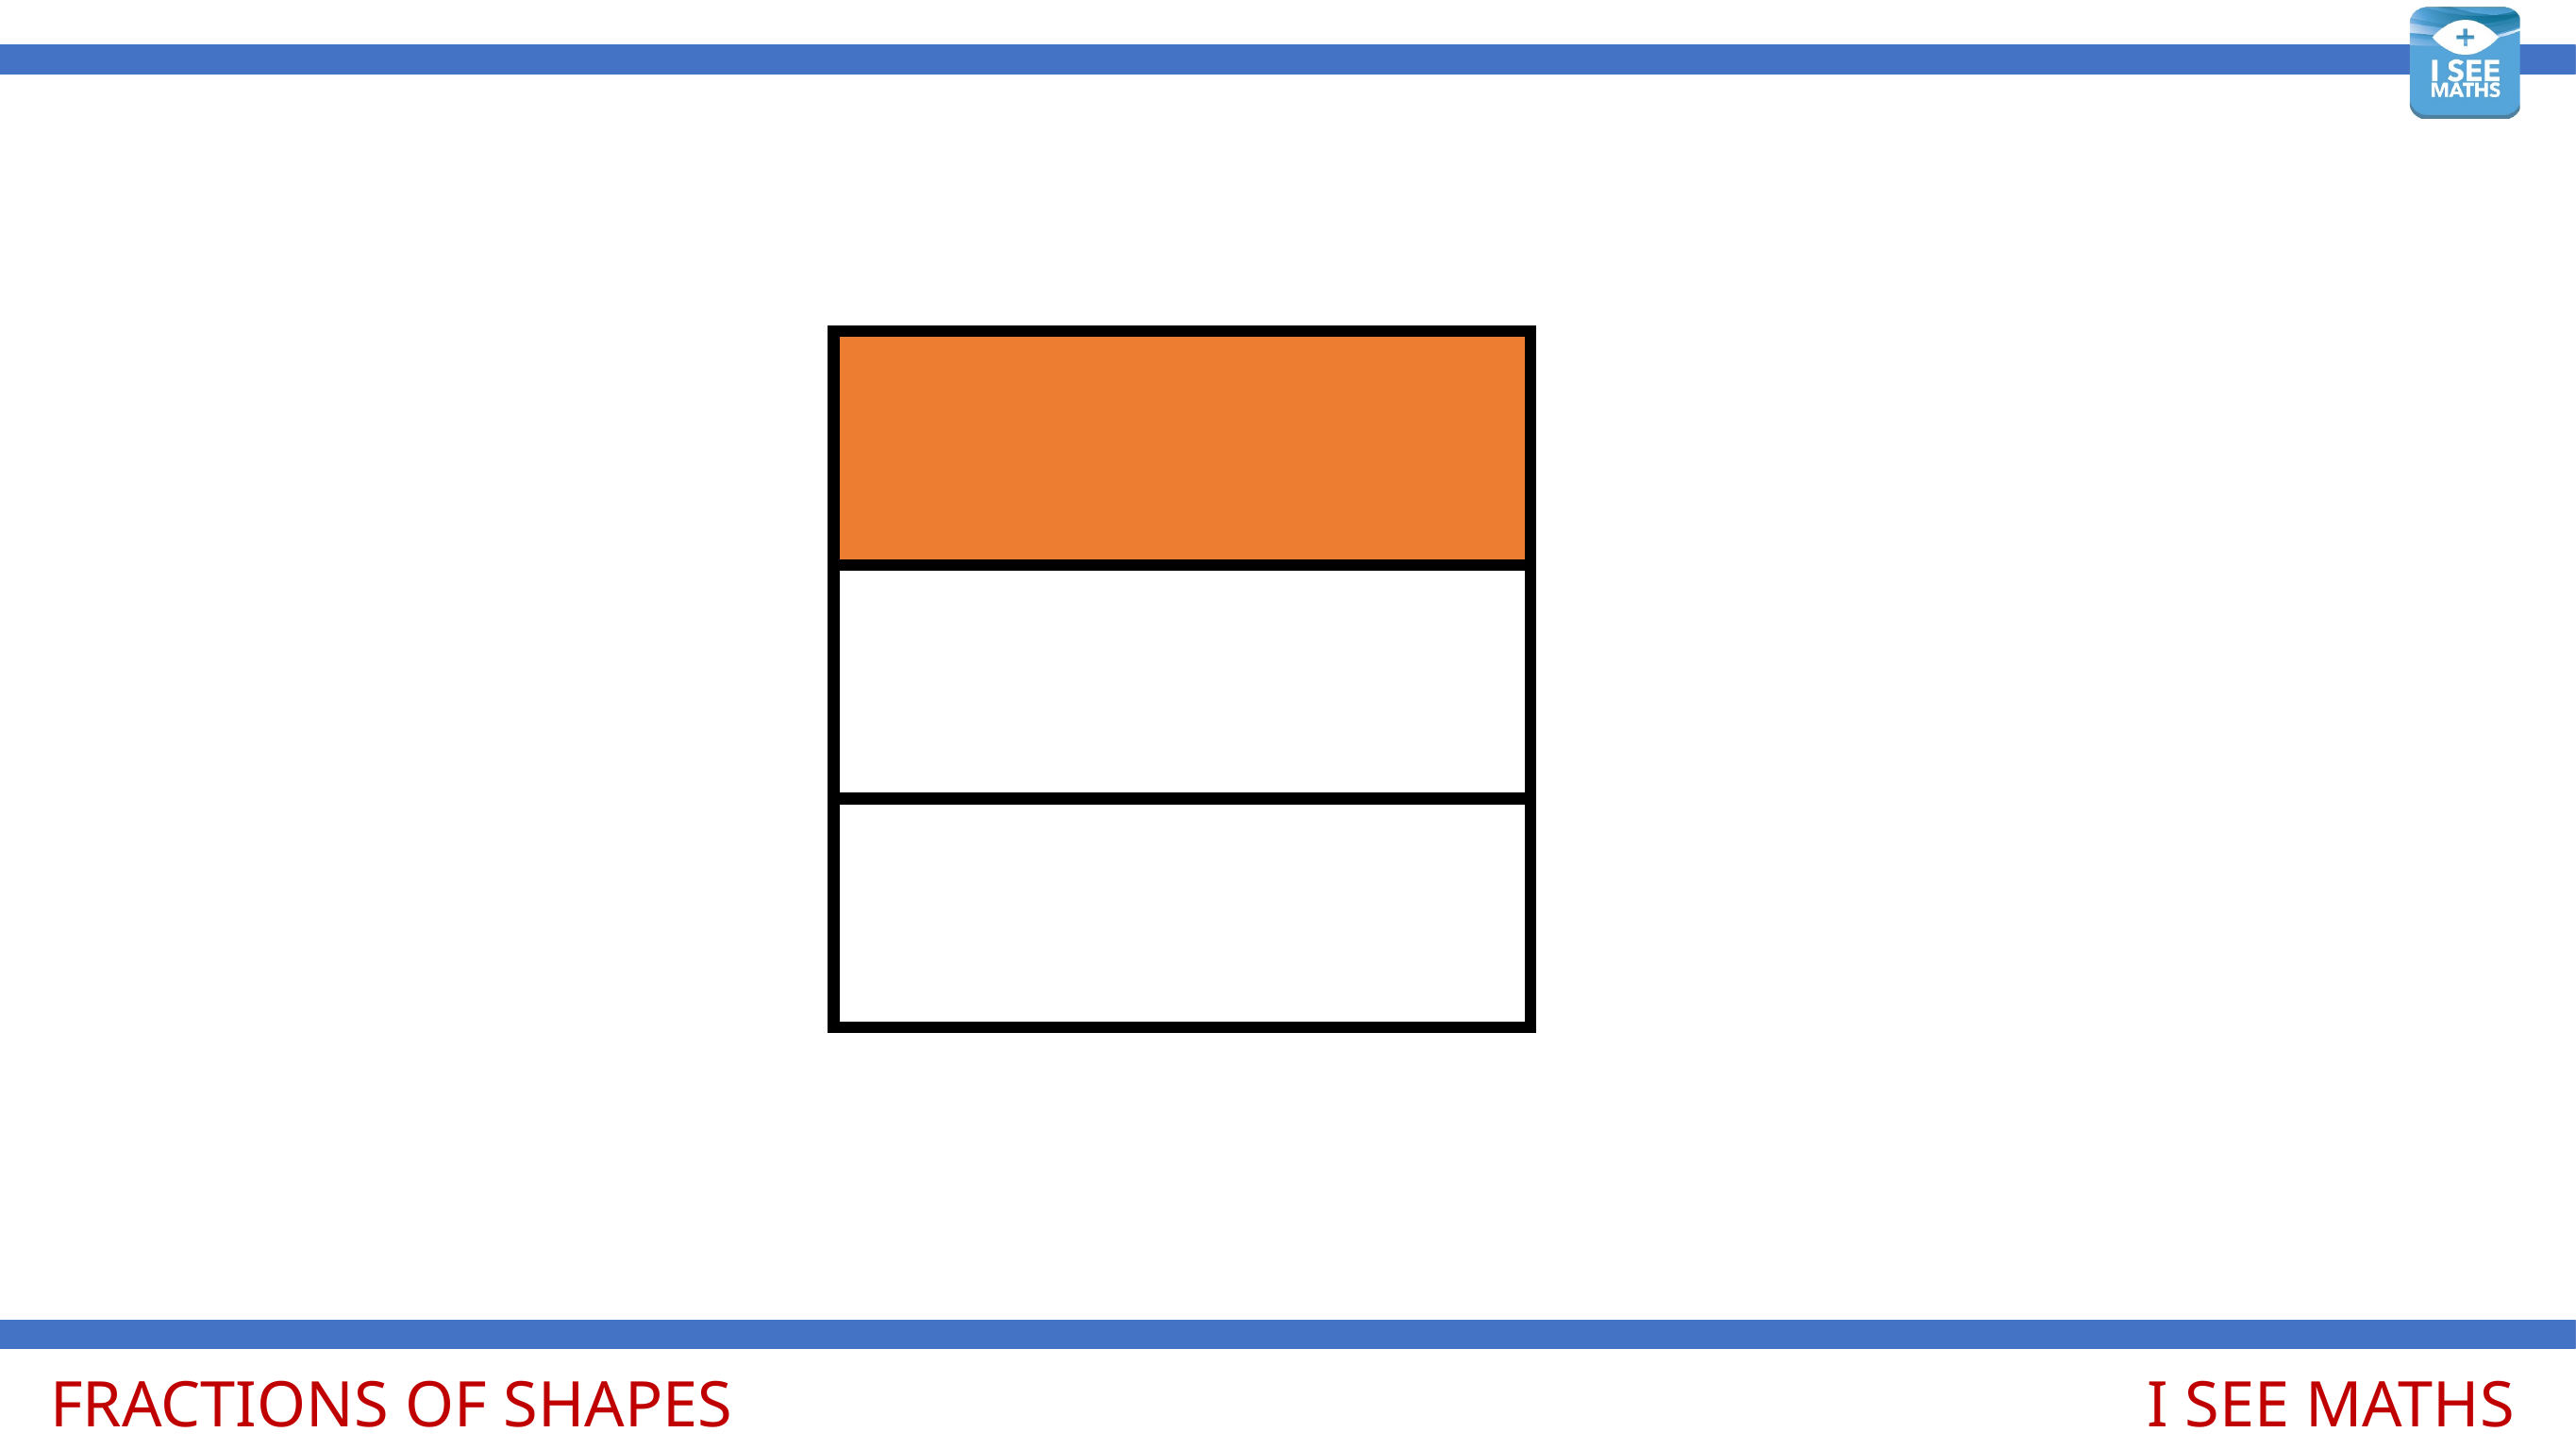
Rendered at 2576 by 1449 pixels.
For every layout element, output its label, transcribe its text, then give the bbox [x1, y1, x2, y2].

text_box FRACTIONS OF SHAPES [36, 1357, 747, 1447]
text_box [833, 566, 1531, 1028]
text_box [0, 44, 2409, 75]
picture [2409, 7, 2520, 119]
text_box [2520, 44, 2576, 75]
text_box [0, 1320, 2576, 1349]
text_box [833, 330, 1531, 566]
text_box I SEE MATHS [2133, 1357, 2530, 1447]
